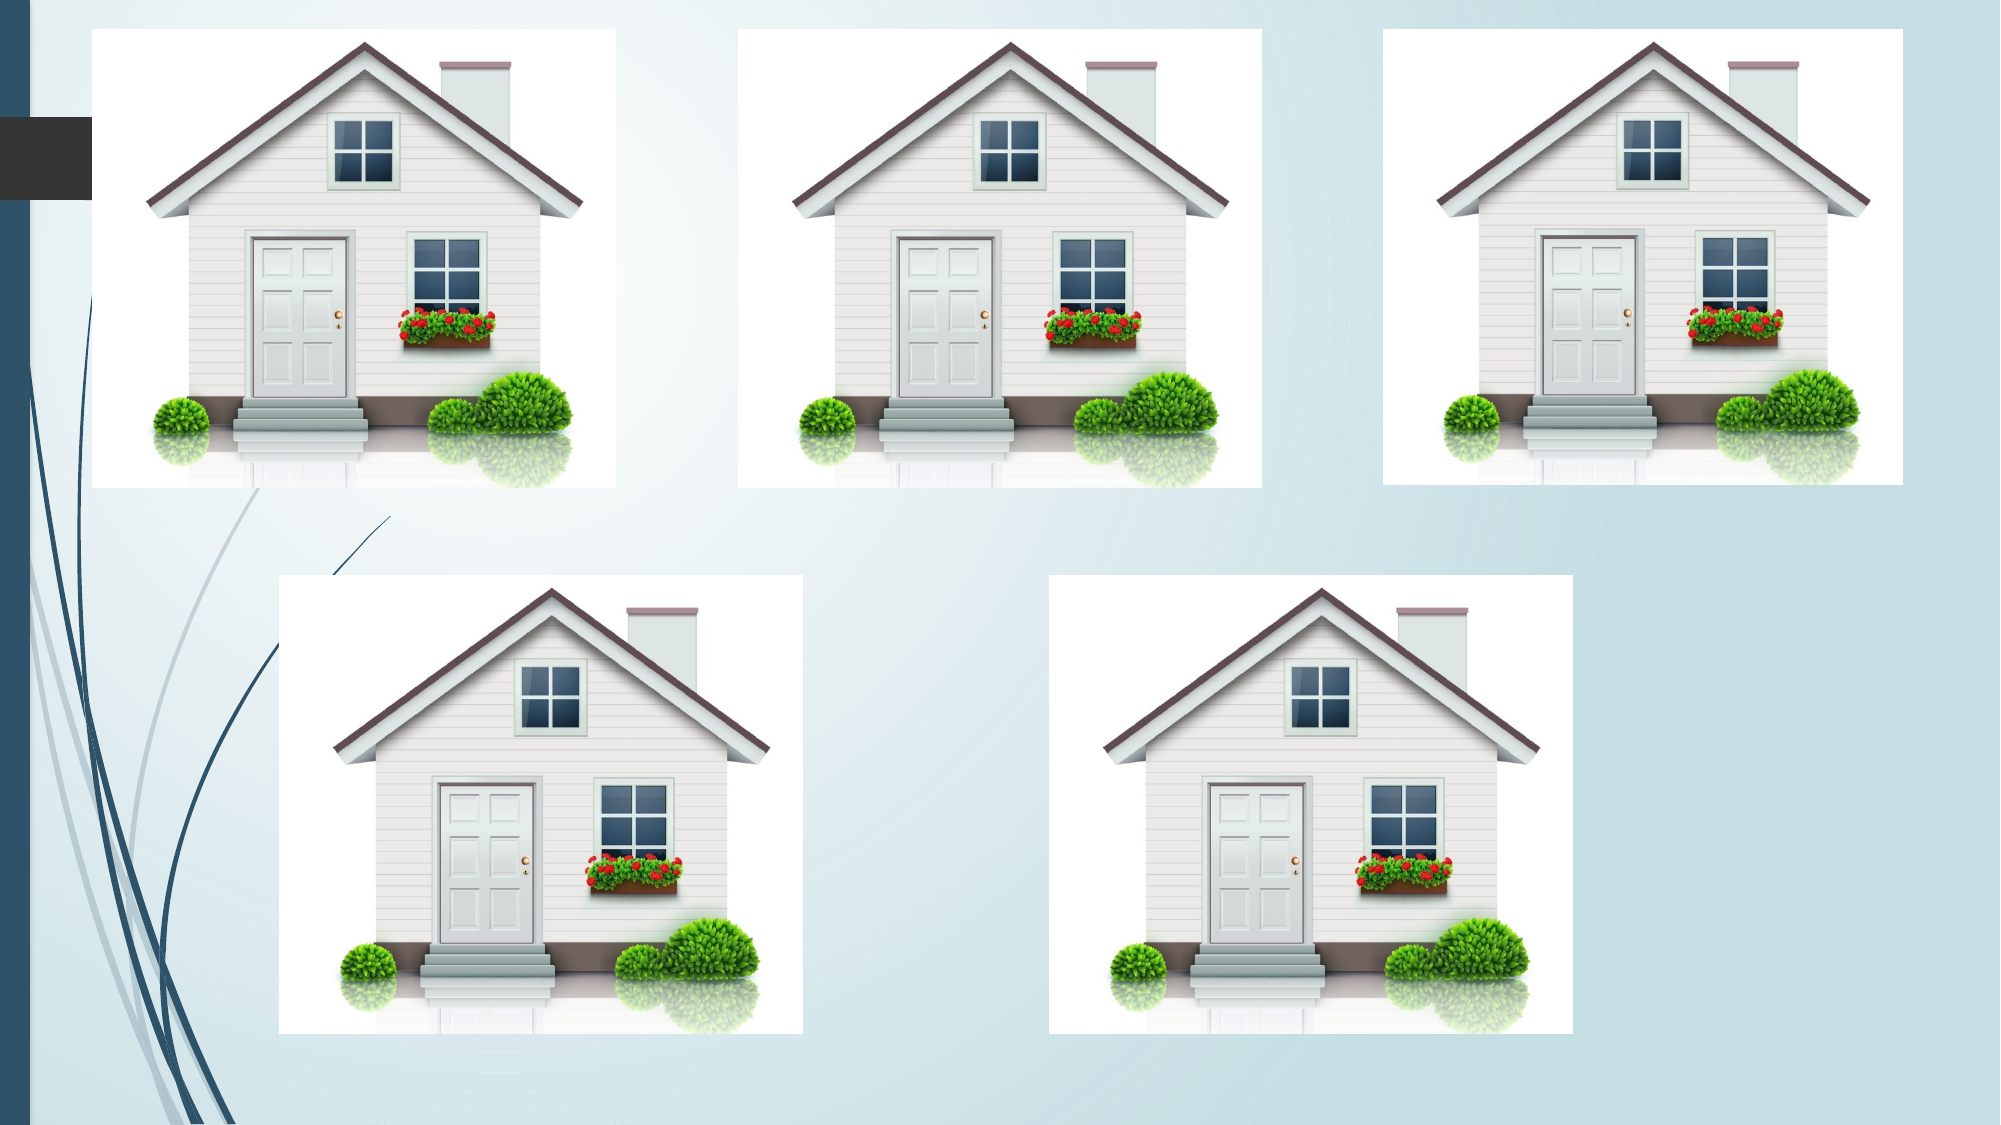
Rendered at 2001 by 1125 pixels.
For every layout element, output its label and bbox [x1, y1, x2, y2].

picture [1383, 28, 1903, 485]
picture [92, 29, 617, 489]
picture [1049, 574, 1573, 1035]
picture [279, 574, 803, 1035]
picture [738, 29, 1262, 489]
